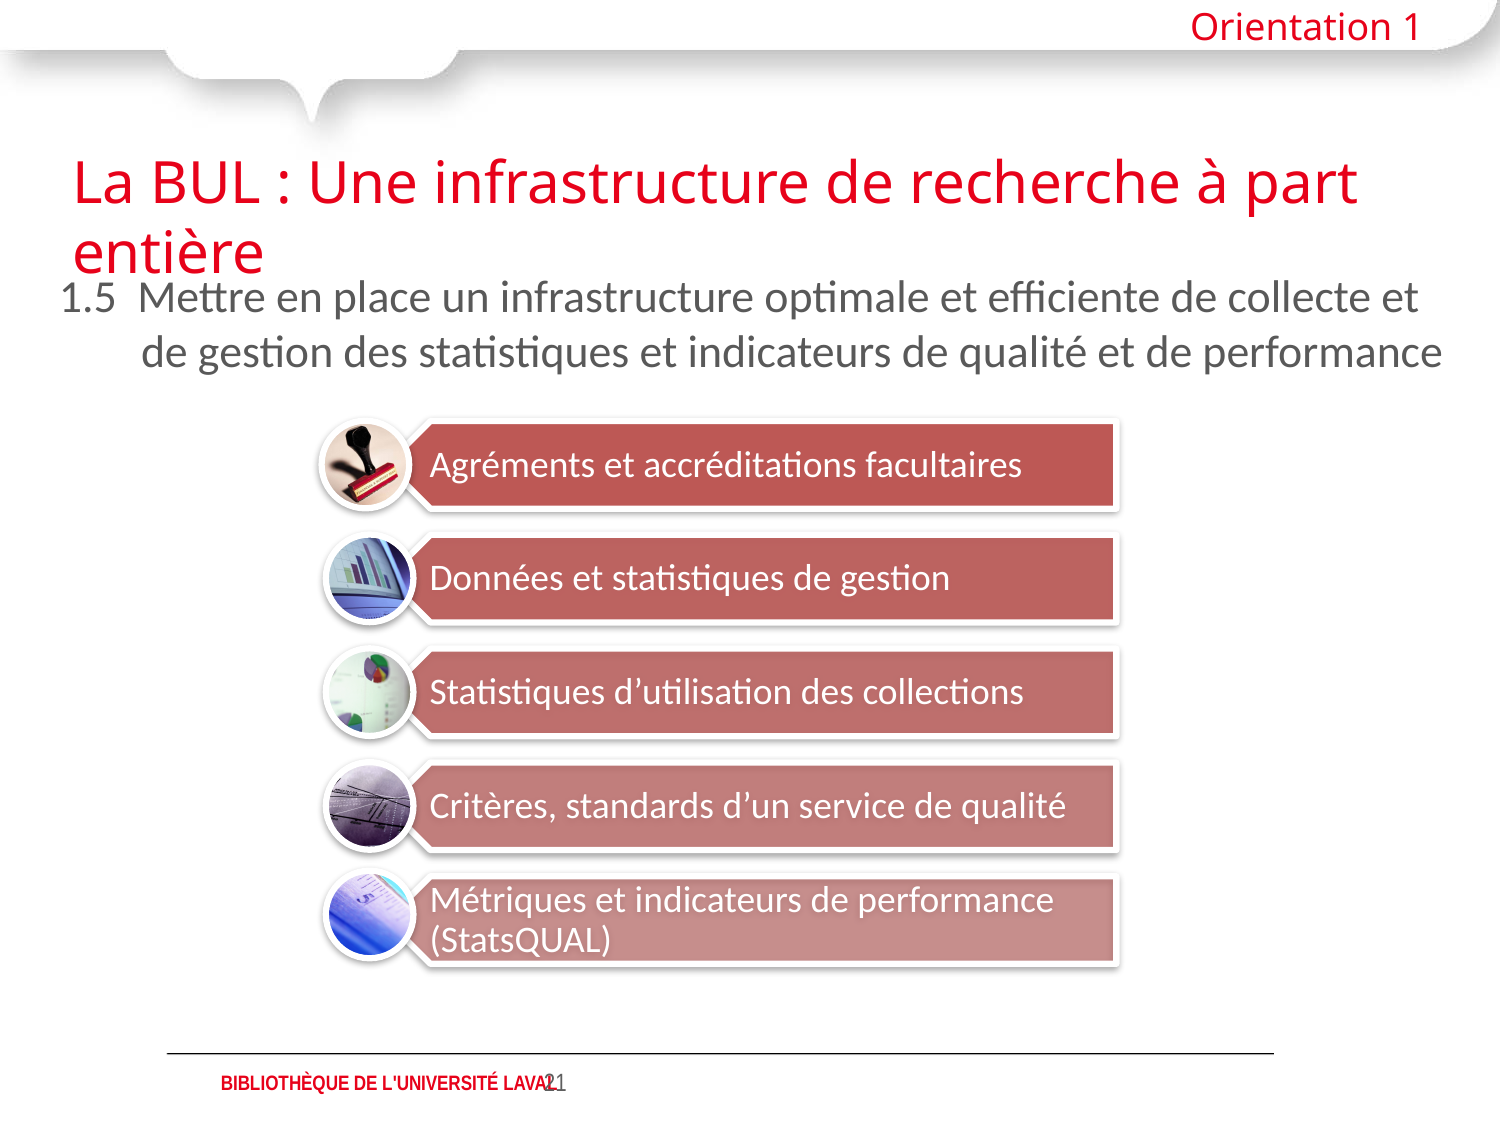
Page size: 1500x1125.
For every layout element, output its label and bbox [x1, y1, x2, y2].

picture [0, 0, 1500, 1125]
text_box [149, 420, 1294, 965]
